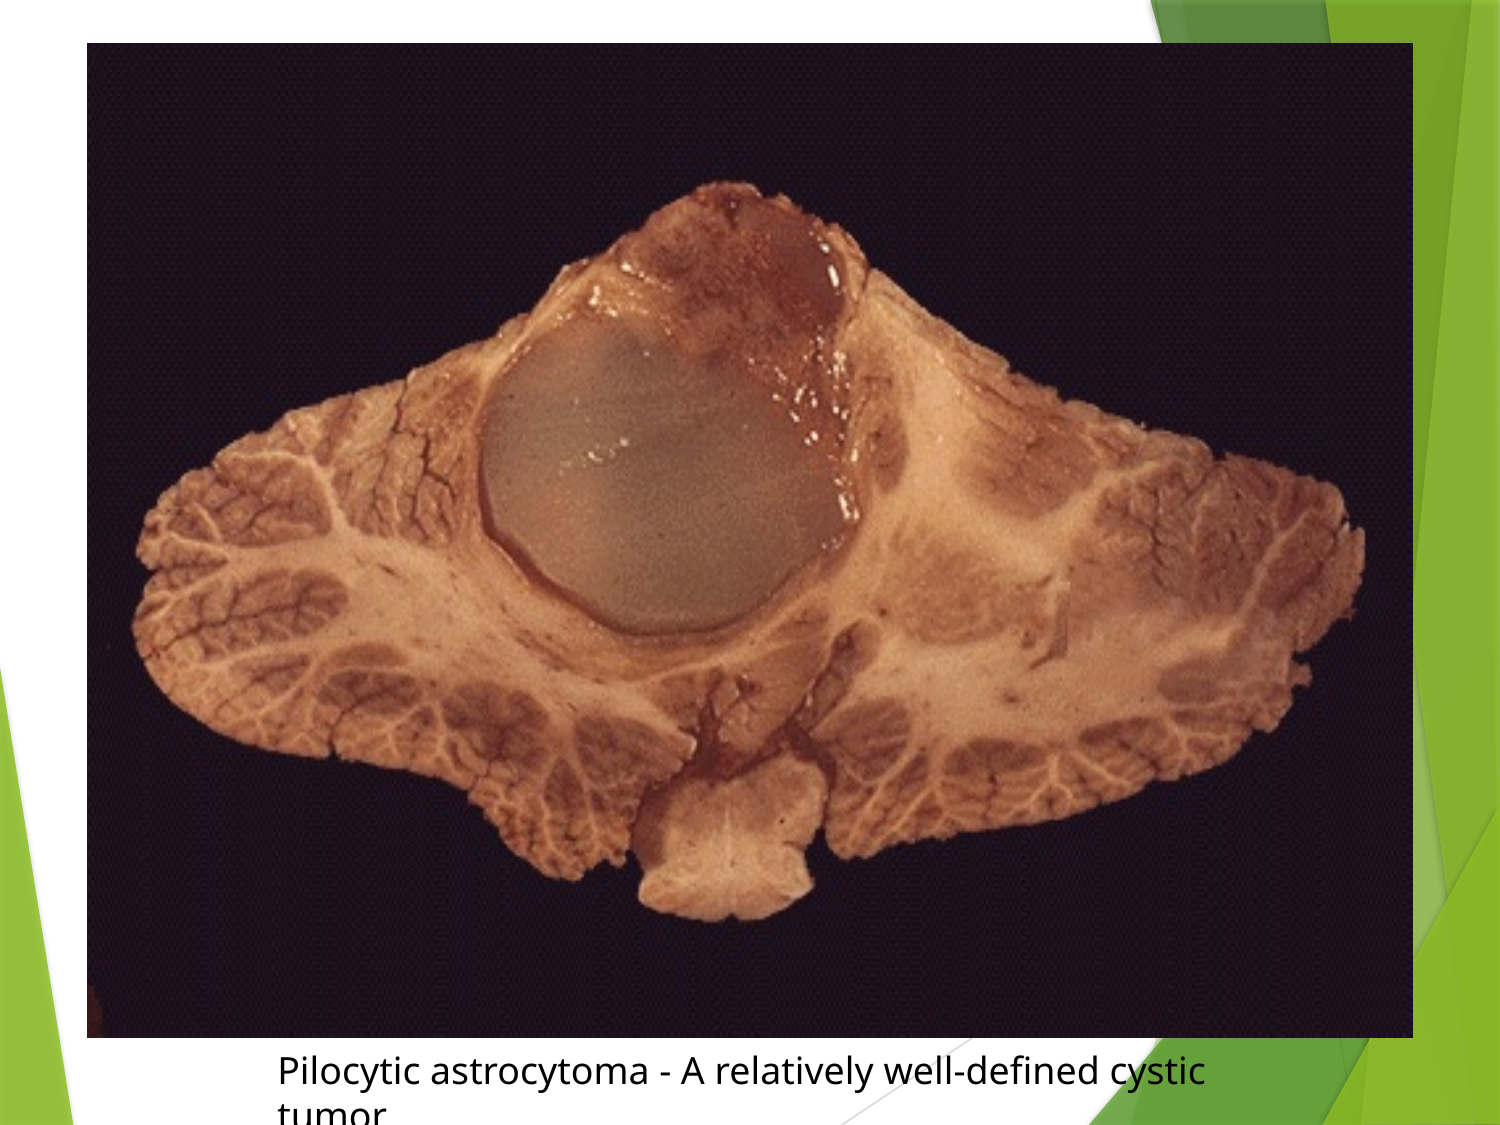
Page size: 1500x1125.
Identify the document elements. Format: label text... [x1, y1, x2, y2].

picture [86, 43, 1414, 1038]
text_box Pilocytic astrocytoma - A relatively well-defined cystic tumor [262, 1047, 1313, 1125]
